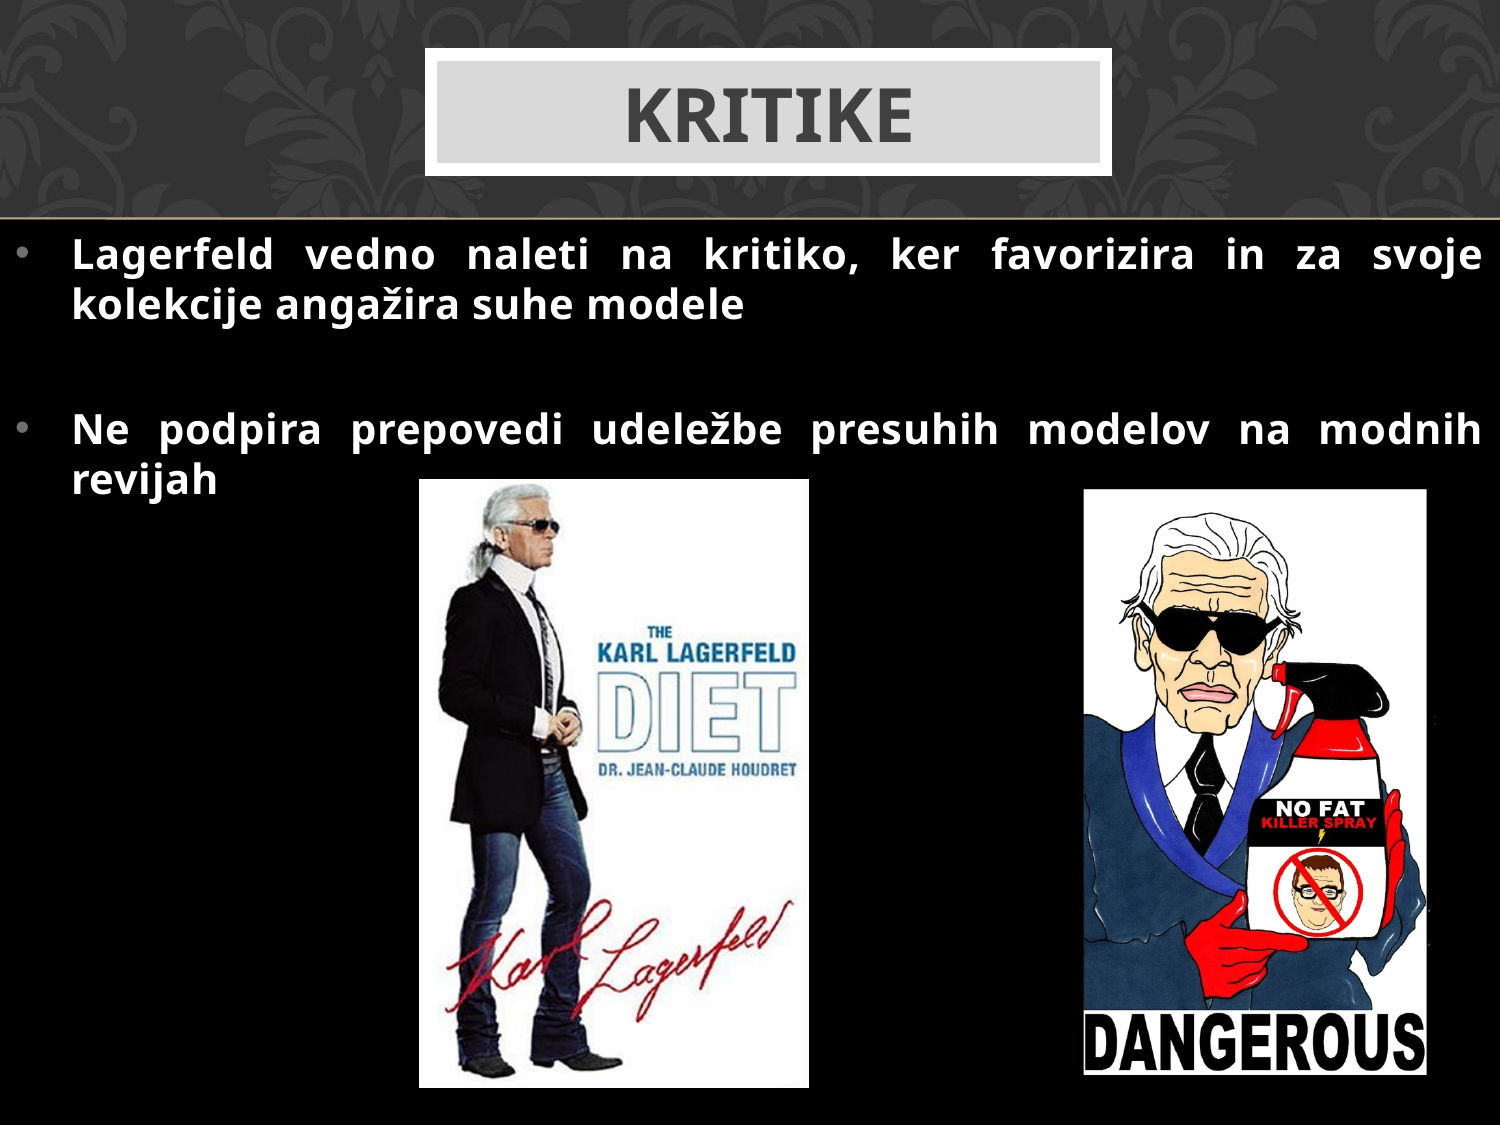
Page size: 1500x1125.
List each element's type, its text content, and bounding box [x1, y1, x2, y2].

title KRITIKE [425, 48, 1112, 176]
list Lagerfeld vedno naleti na kritiko, ker favorizira in za svoje kolekcije angažira suhe modele Ne podpira prepovedi udeležbe presuhih modelov na modnih revijah [0, 220, 1500, 1125]
picture [0, 0, 1500, 217]
picture [1068, 479, 1441, 1089]
picture [418, 479, 809, 1089]
